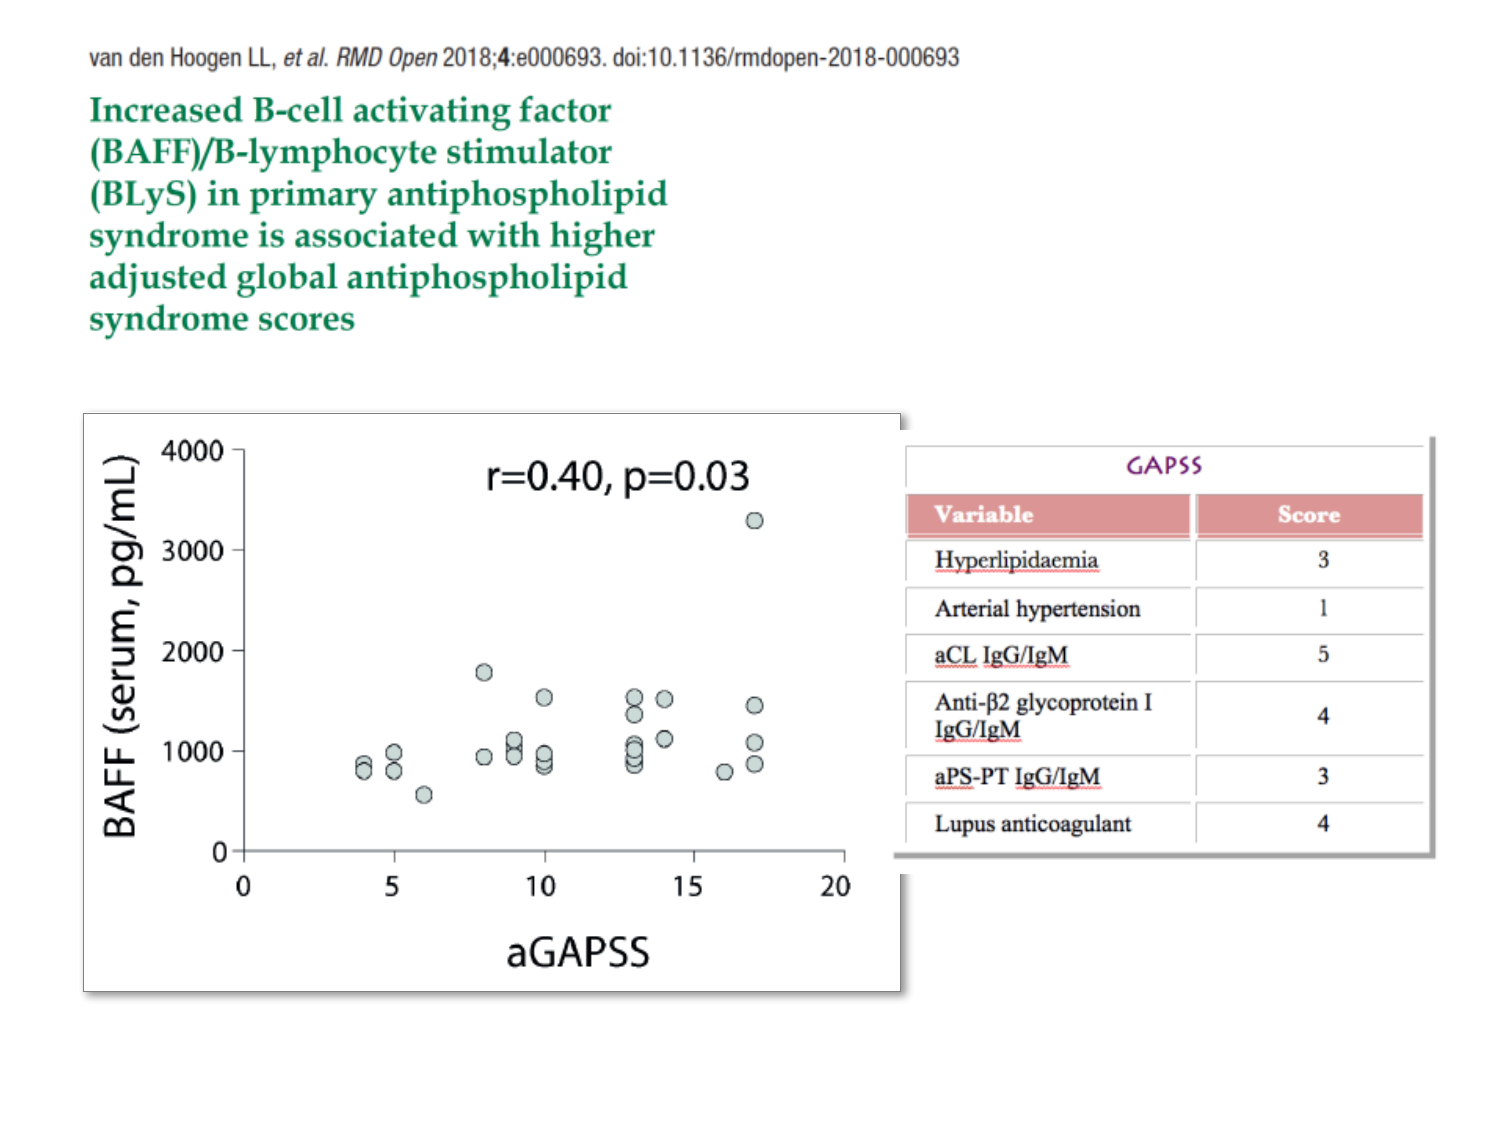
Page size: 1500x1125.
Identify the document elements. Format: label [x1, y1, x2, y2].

picture [82, 412, 1453, 992]
picture [81, 36, 974, 76]
picture [81, 93, 675, 346]
